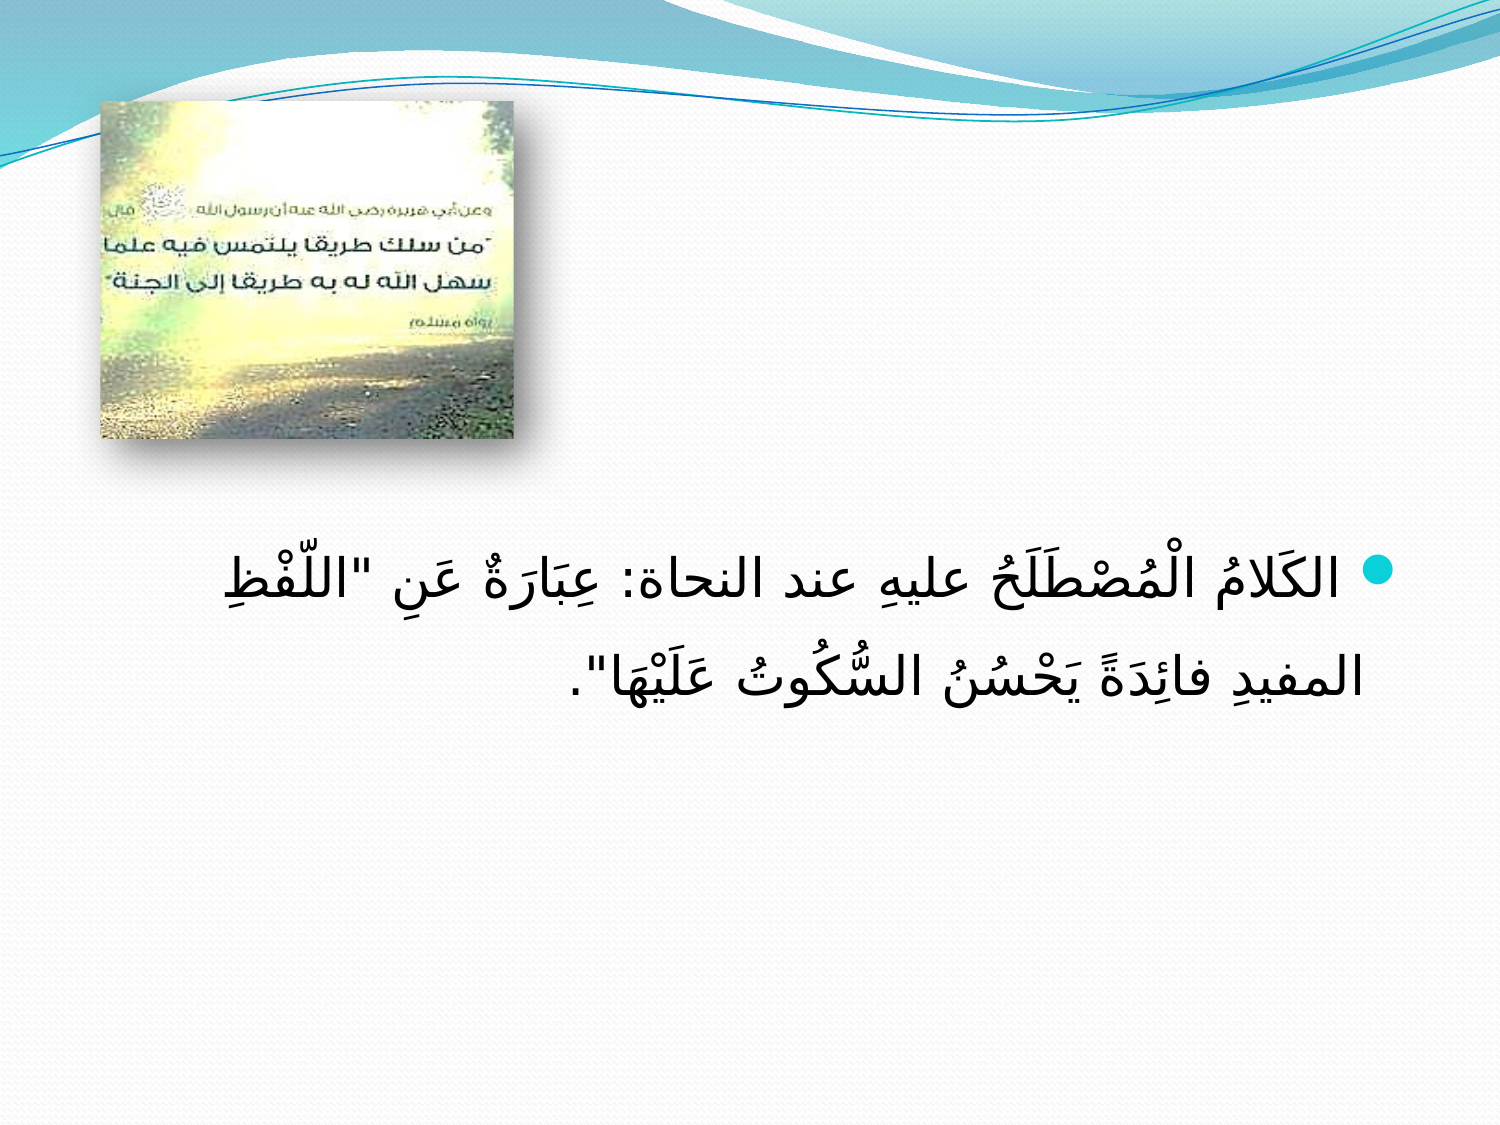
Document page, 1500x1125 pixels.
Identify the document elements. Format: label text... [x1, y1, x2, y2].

list الكَلامُ الْمُصْطَلَحُ عليهِ عند النحاة: عِبَارَةٌ عَنِ "اللّفْظِ المفيدِ فائِدَةً يَحْسُنُ السُّكُوتُ عَلَيْهَا". [75, 503, 1425, 1038]
picture [100, 101, 514, 440]
